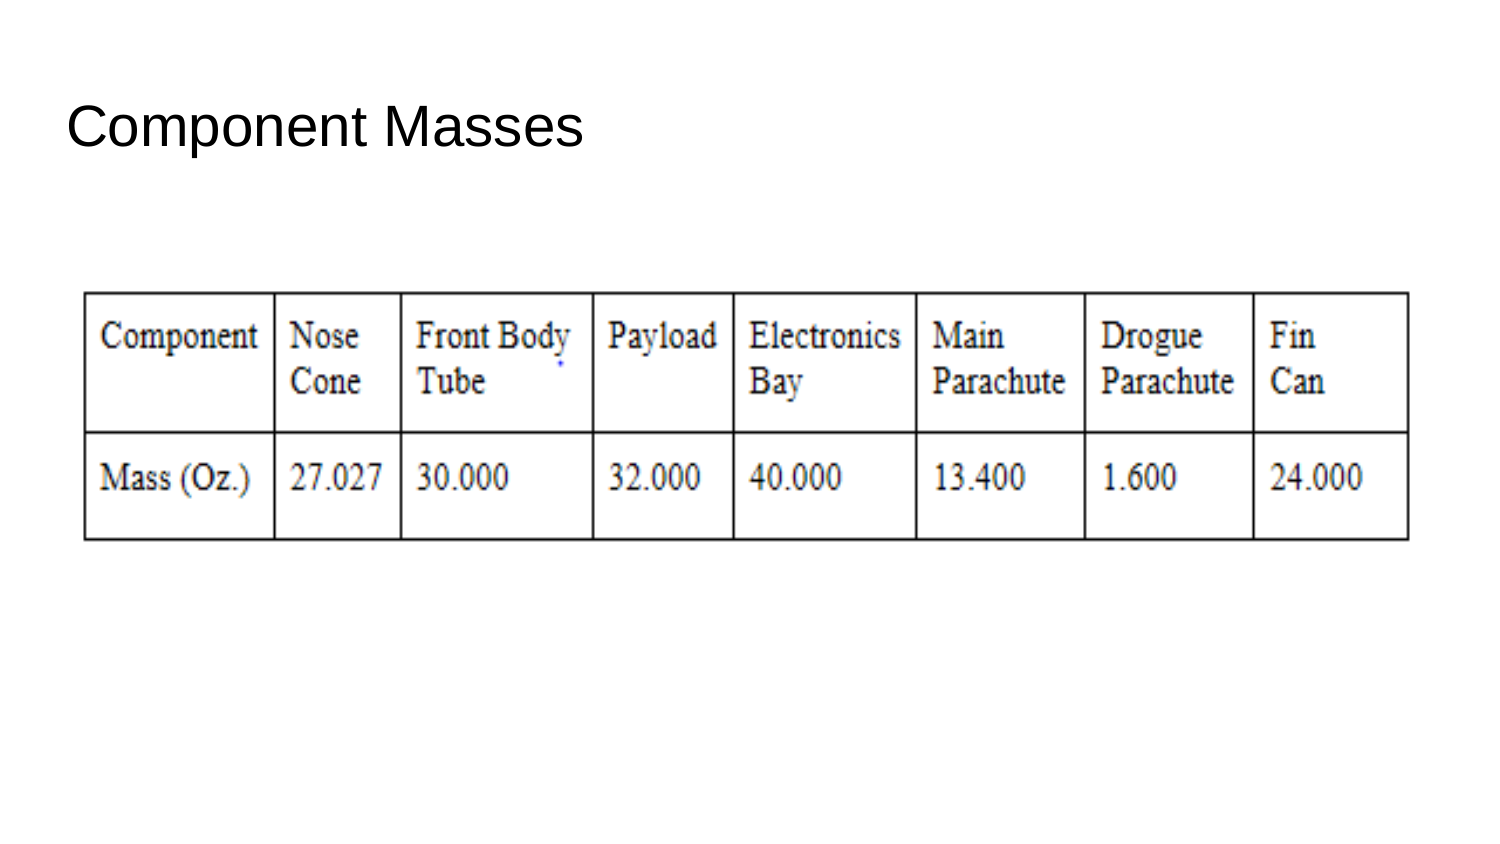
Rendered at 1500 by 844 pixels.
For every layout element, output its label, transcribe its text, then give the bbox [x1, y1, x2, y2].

title Component Masses [51, 72, 1449, 167]
picture [82, 290, 1418, 555]
